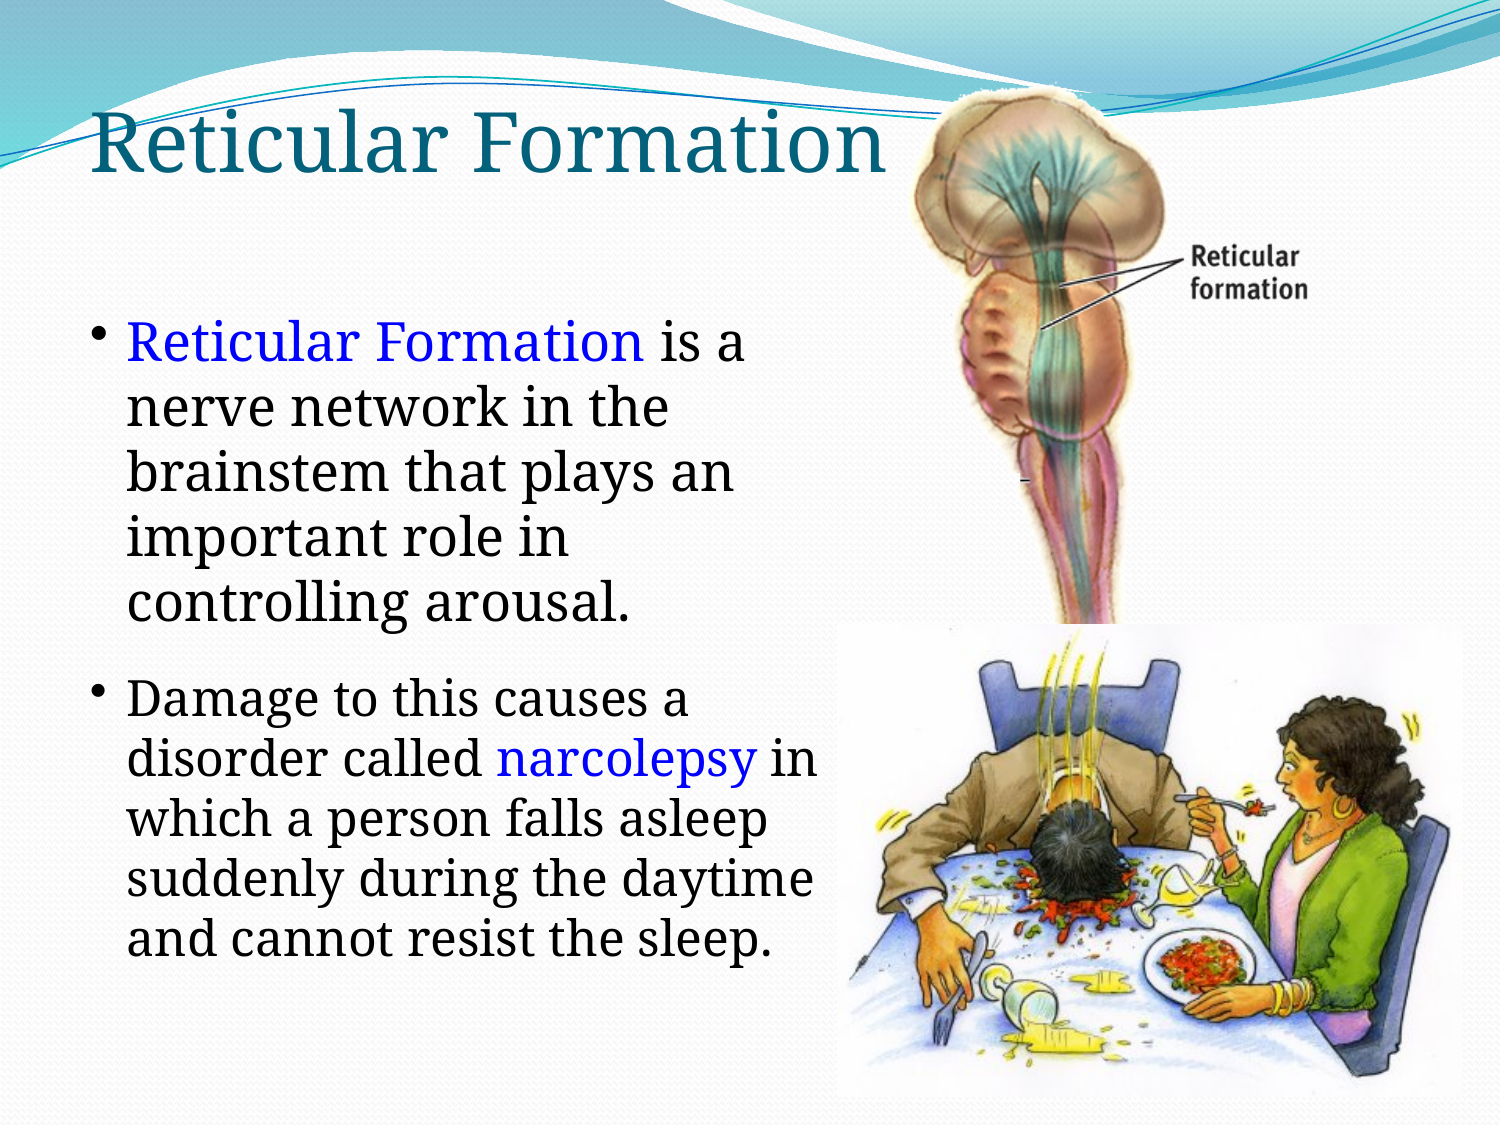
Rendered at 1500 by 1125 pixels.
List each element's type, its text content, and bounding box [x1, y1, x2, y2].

picture [787, 0, 1500, 1097]
text_box Reticular Formation is a nerve network in the brainstem that plays an important role in controlling arousal. Damage to this causes a disorder called narcolepsy in which a person falls asleep suddenly during the daytime and cannot resist the sleep. [75, 199, 830, 963]
text_box Reticular Formation [74, 45, 780, 233]
